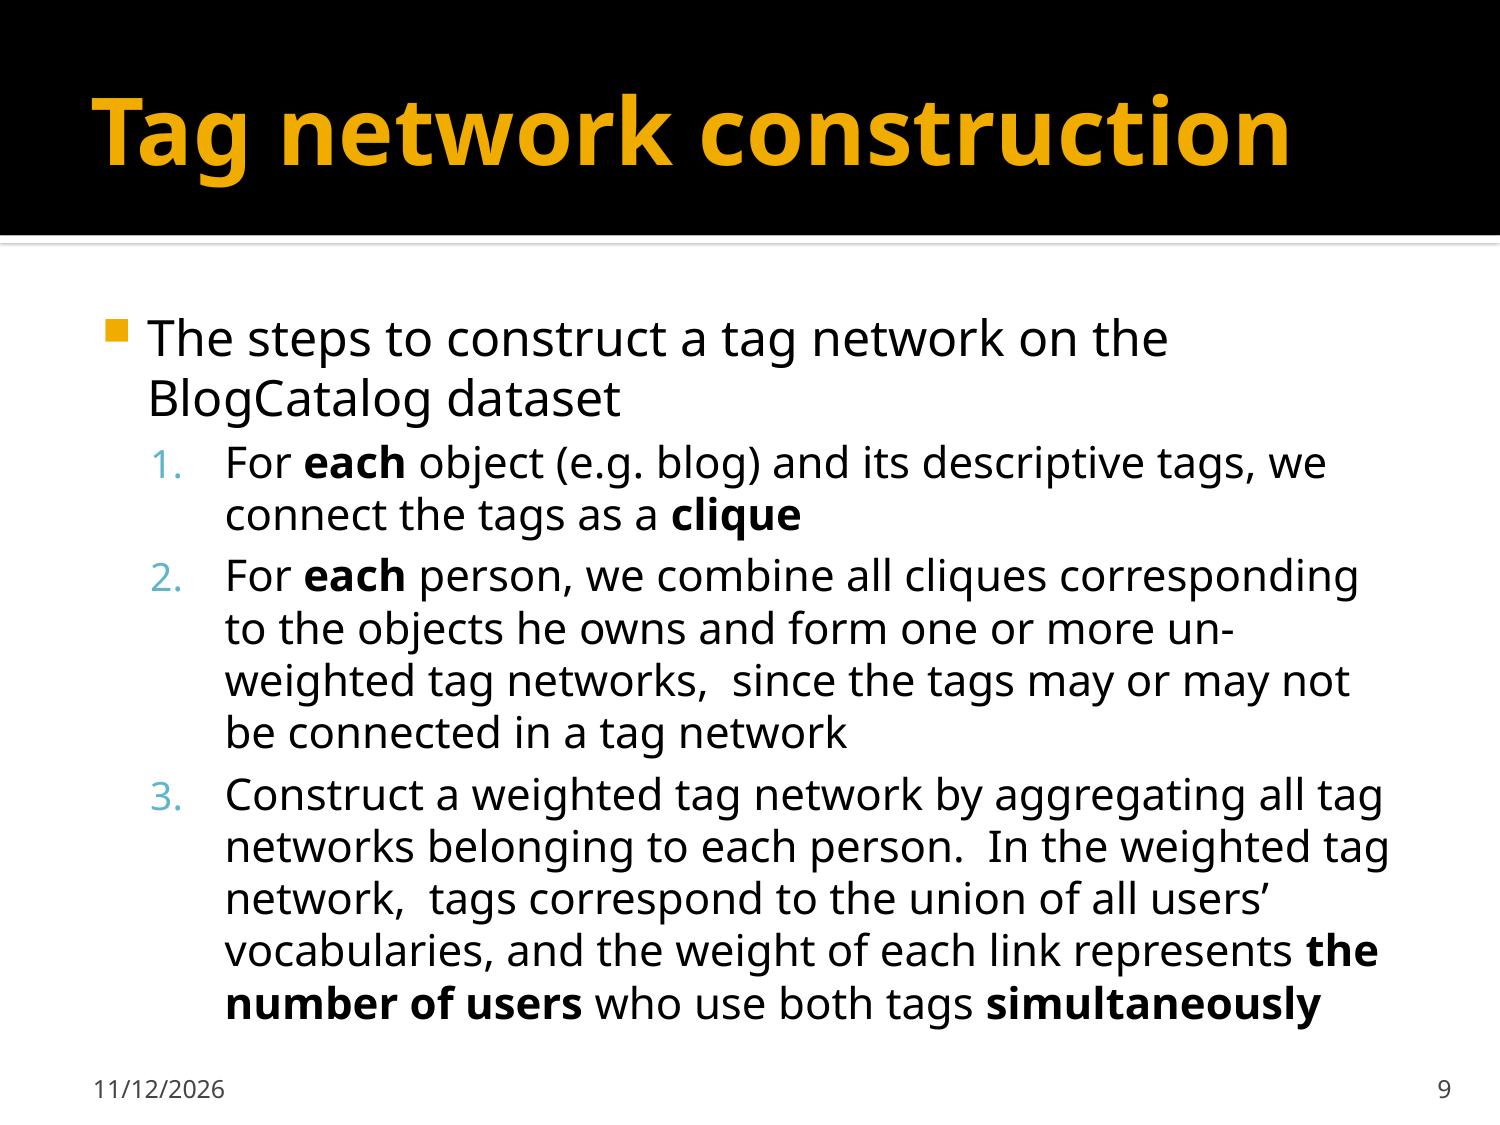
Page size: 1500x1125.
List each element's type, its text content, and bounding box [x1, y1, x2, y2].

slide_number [75, 1062, 425, 1108]
title Tag network construction [75, 25, 1425, 231]
list The steps to construct a tag network on the BlogCatalog dataset For each object (e.g. blog) and its descriptive tags, we connect the tags as a clique For each person, we combine all cliques corresponding to the objects he owns and form one or more un-weighted tag networks, since the tags may or may not be connected in a tag network Construct a weighted tag network by aggregating all tag networks belonging to each person. In the weighted tag network, tags correspond to the union of all users’ vocabularies, and the weight of each link represents the number of users who use both tags simultaneously [75, 291, 1425, 1050]
slide_number 9 [1345, 1062, 1467, 1108]
